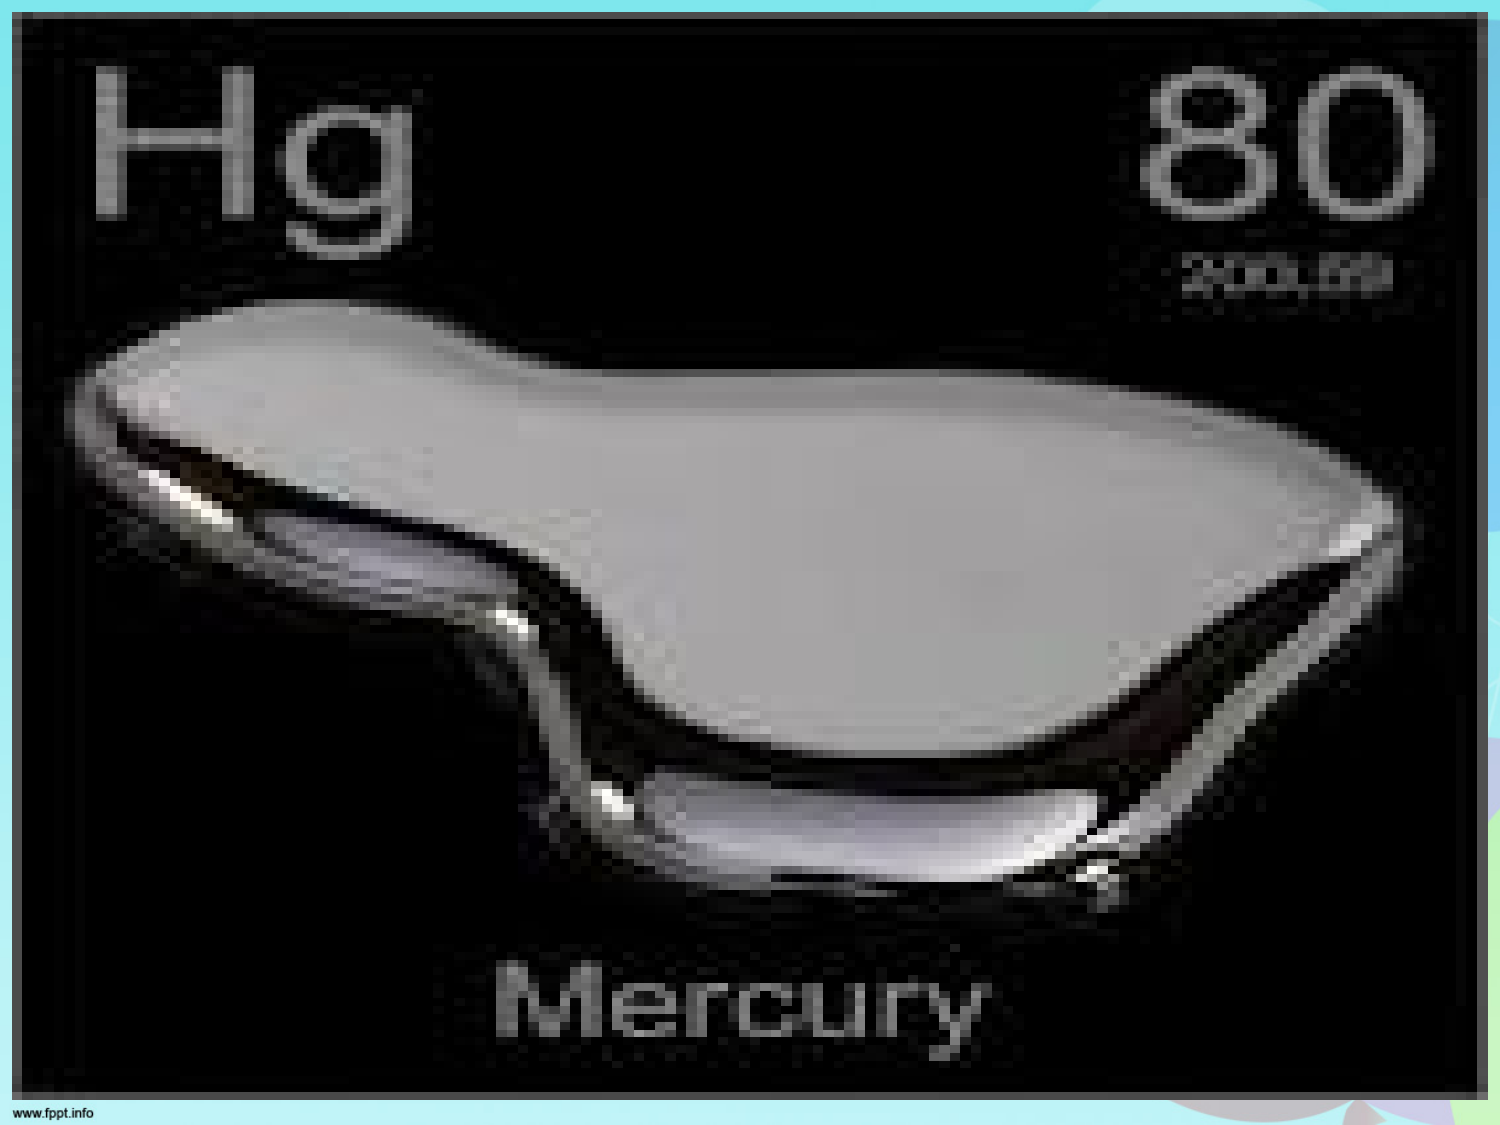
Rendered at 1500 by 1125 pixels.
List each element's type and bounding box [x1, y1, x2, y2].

picture [0, 0, 1500, 1125]
list [12, 12, 1488, 1100]
